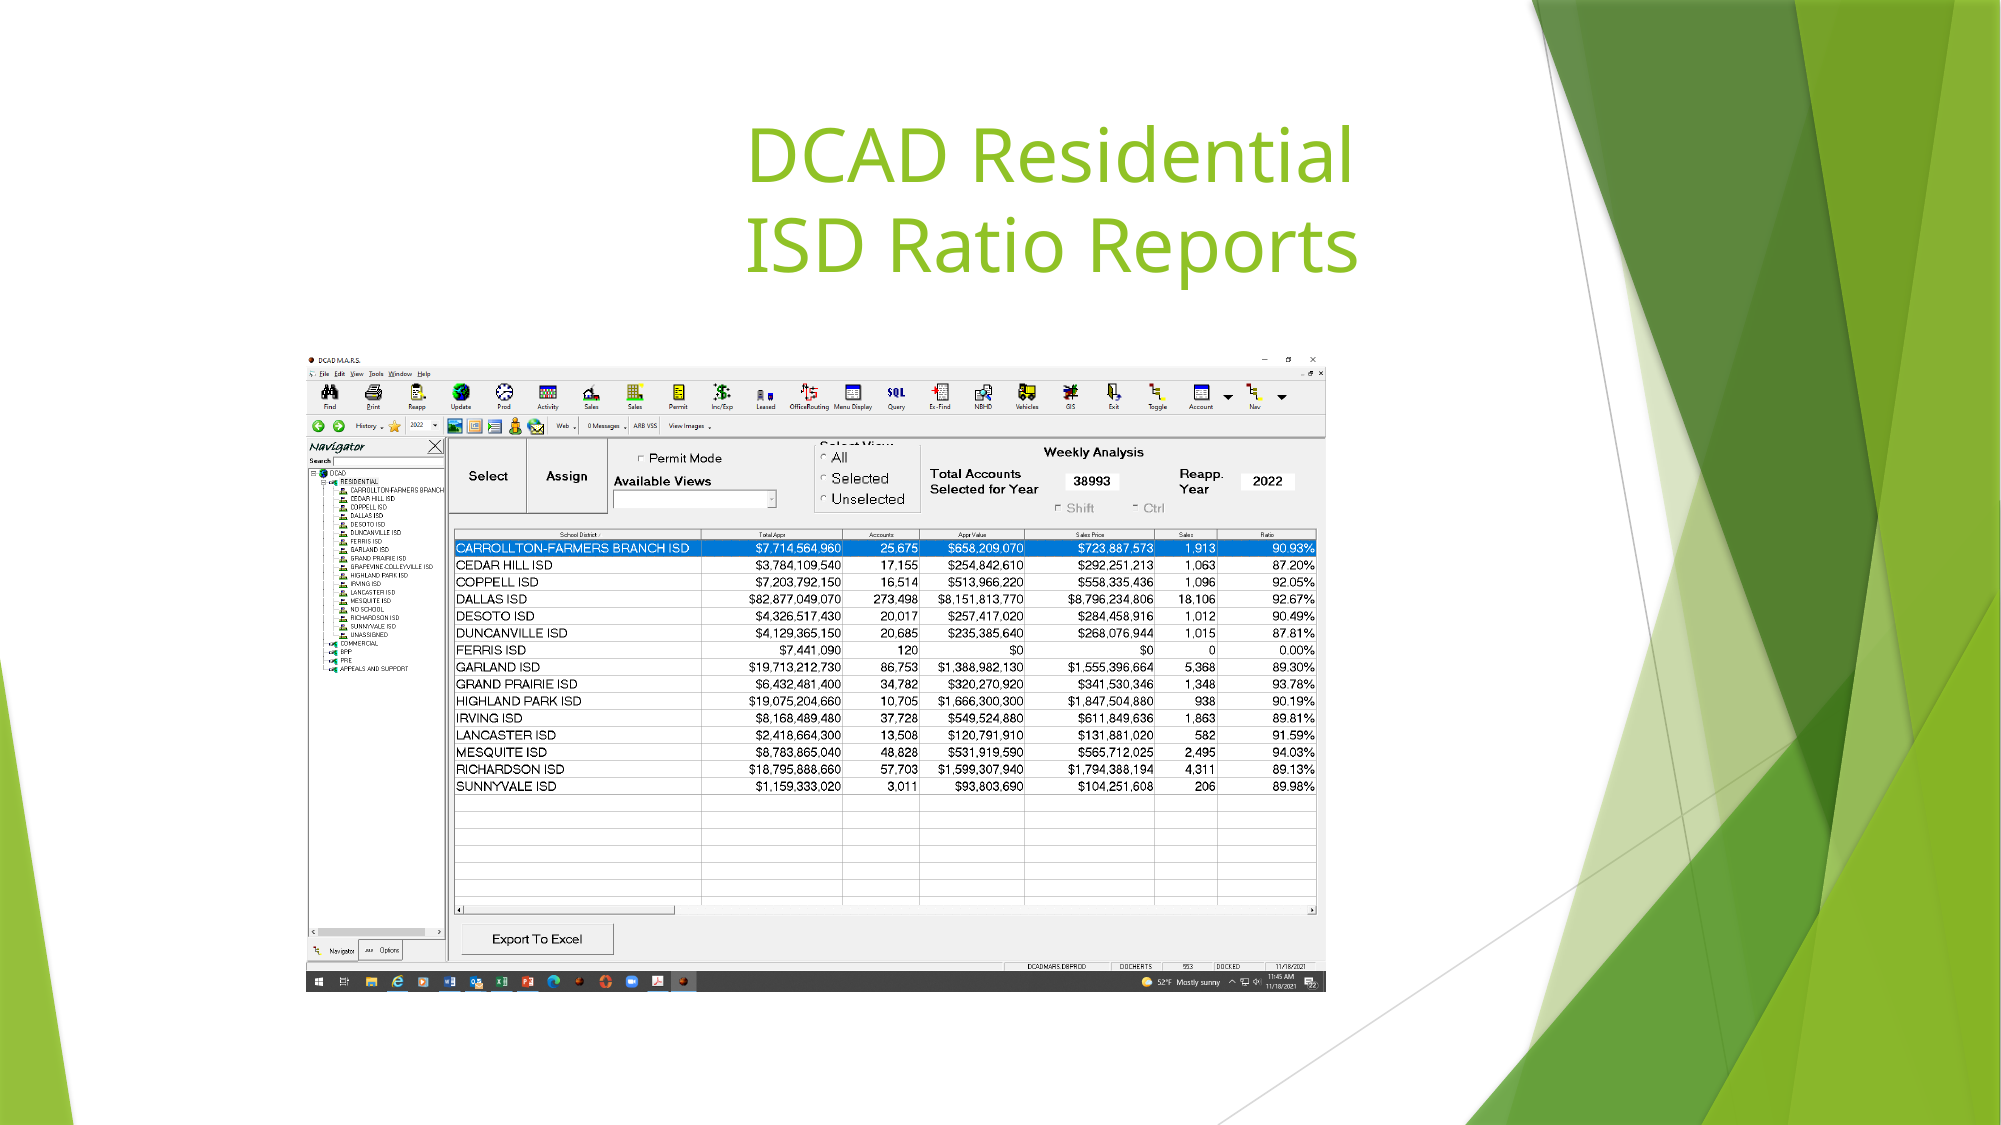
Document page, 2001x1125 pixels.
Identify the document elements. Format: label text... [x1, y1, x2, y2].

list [306, 353, 1327, 992]
title DCAD Residential ISD Ratio Reports [111, 99, 1522, 317]
